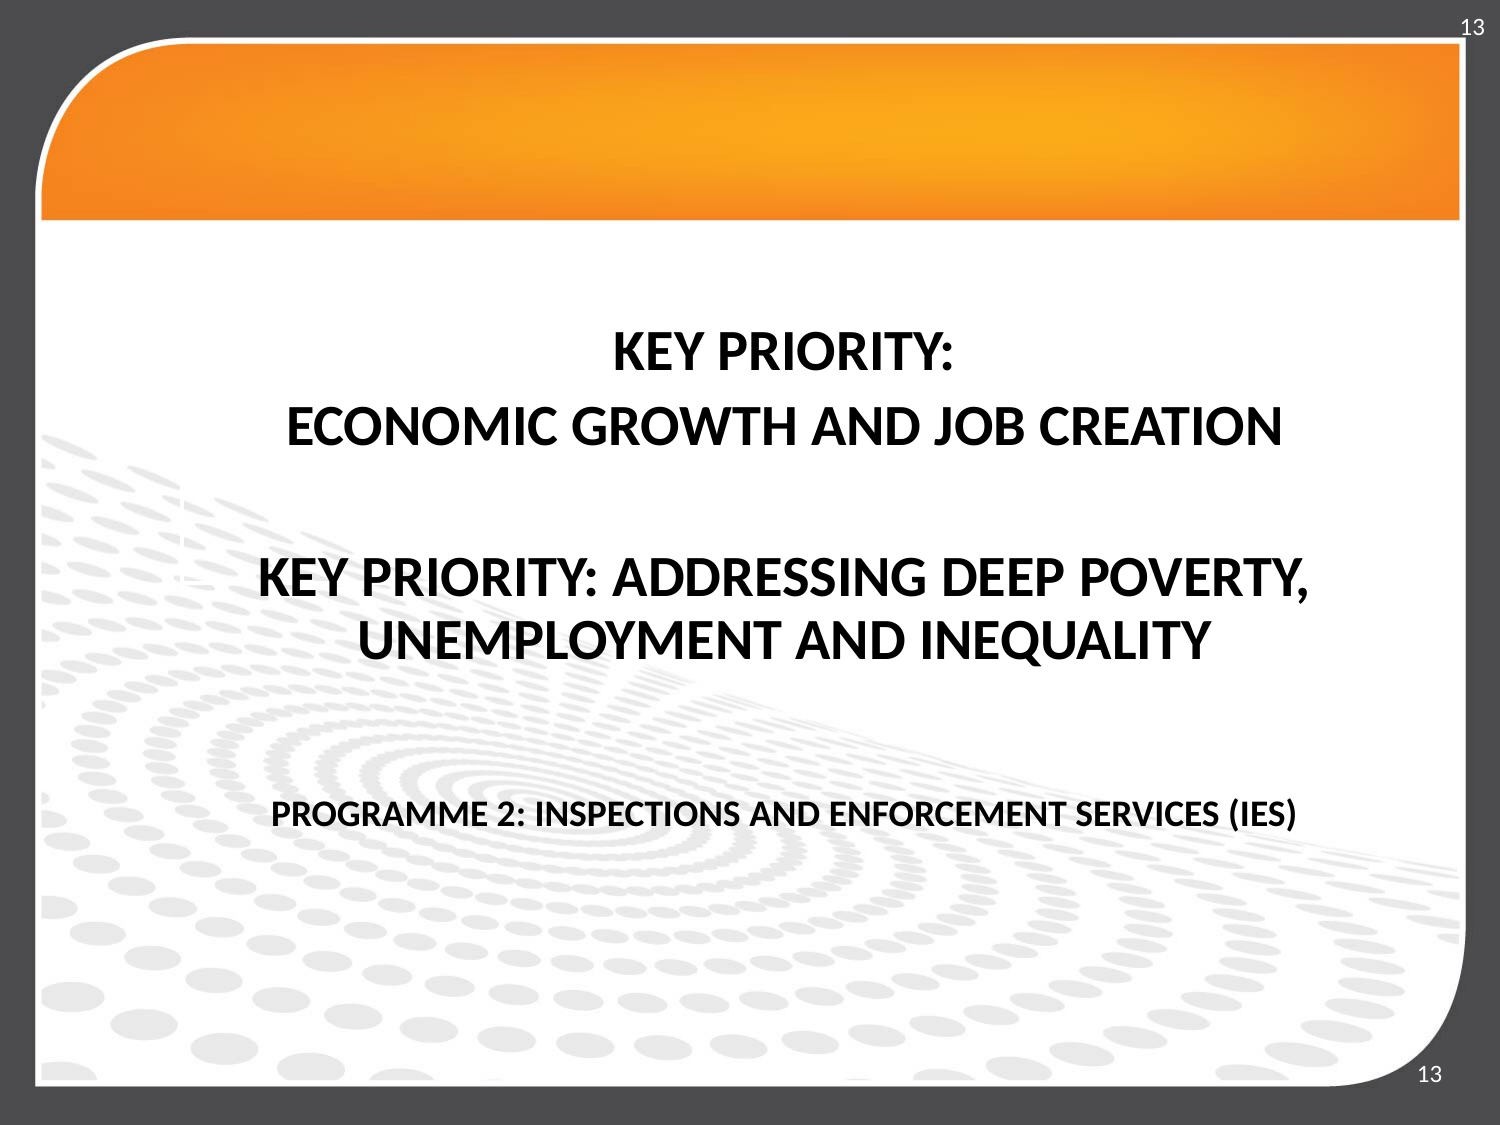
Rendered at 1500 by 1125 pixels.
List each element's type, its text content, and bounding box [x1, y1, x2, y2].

title [112, 361, 1388, 603]
slide_number 13 [1149, 0, 1500, 55]
picture [0, 0, 1500, 1125]
subtitle KEY PRIORITY: ECONOMIC GROWTH AND JOB CREATION KEY PRIORITY: ADDRESSING DEEP POVERTY, UNEMPLOYMENT AND INEQUALITY PROGRAMME 2: INSPECTIONS AND ENFORCEMENT SERVICES (IES) [180, 263, 1389, 585]
text_box 13 [1107, 1042, 1458, 1103]
